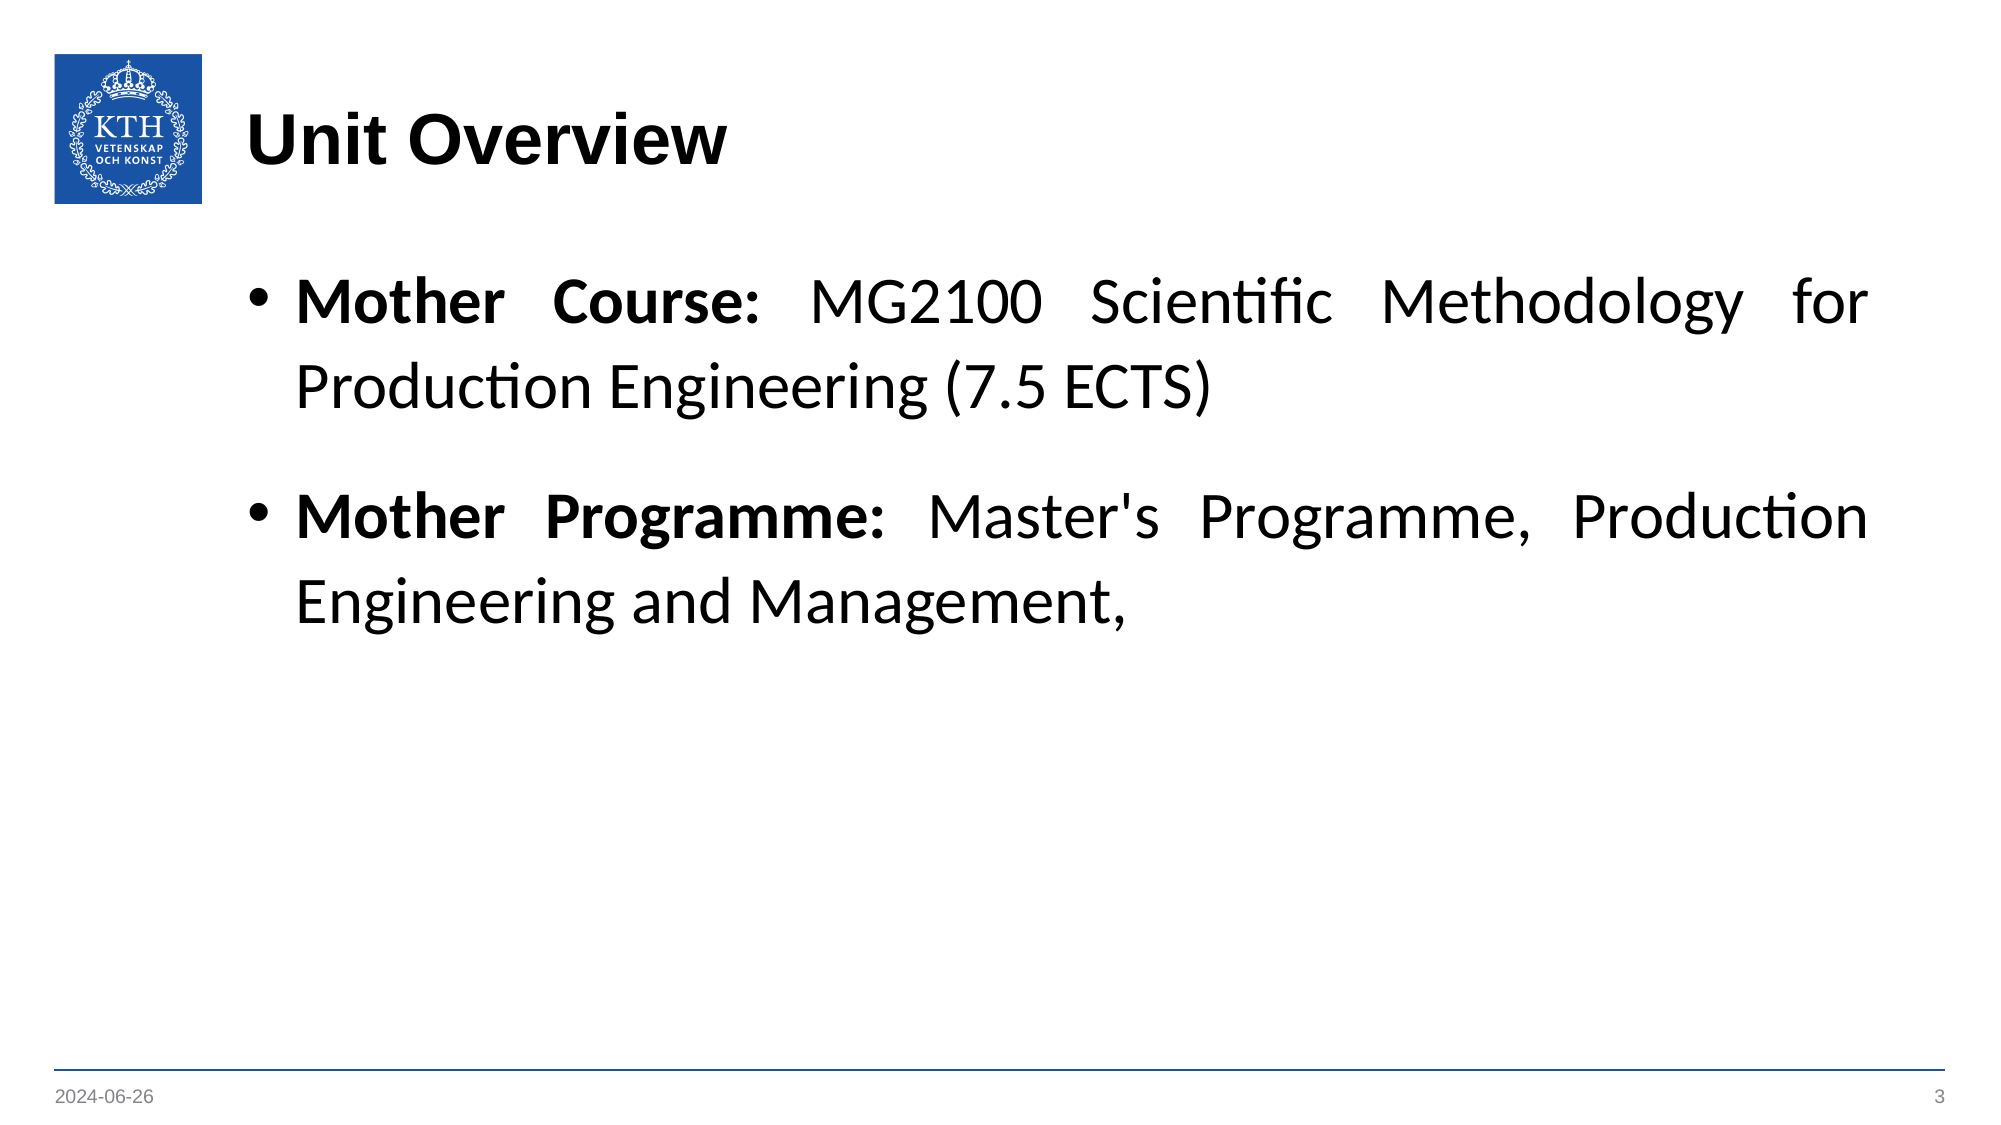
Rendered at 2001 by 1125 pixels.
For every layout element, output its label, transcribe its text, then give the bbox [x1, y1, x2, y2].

title Unit Overview [231, 55, 1884, 203]
picture [54, 54, 202, 204]
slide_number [54, 1082, 505, 1109]
list Mother Course: MG2100 Scientific Methodology for Production Engineering (7.5 ECTS) Mother Programme: Master's Programme, Production Engineering and Management, [232, 243, 1886, 1034]
slide_number 3 [1495, 1082, 1946, 1109]
